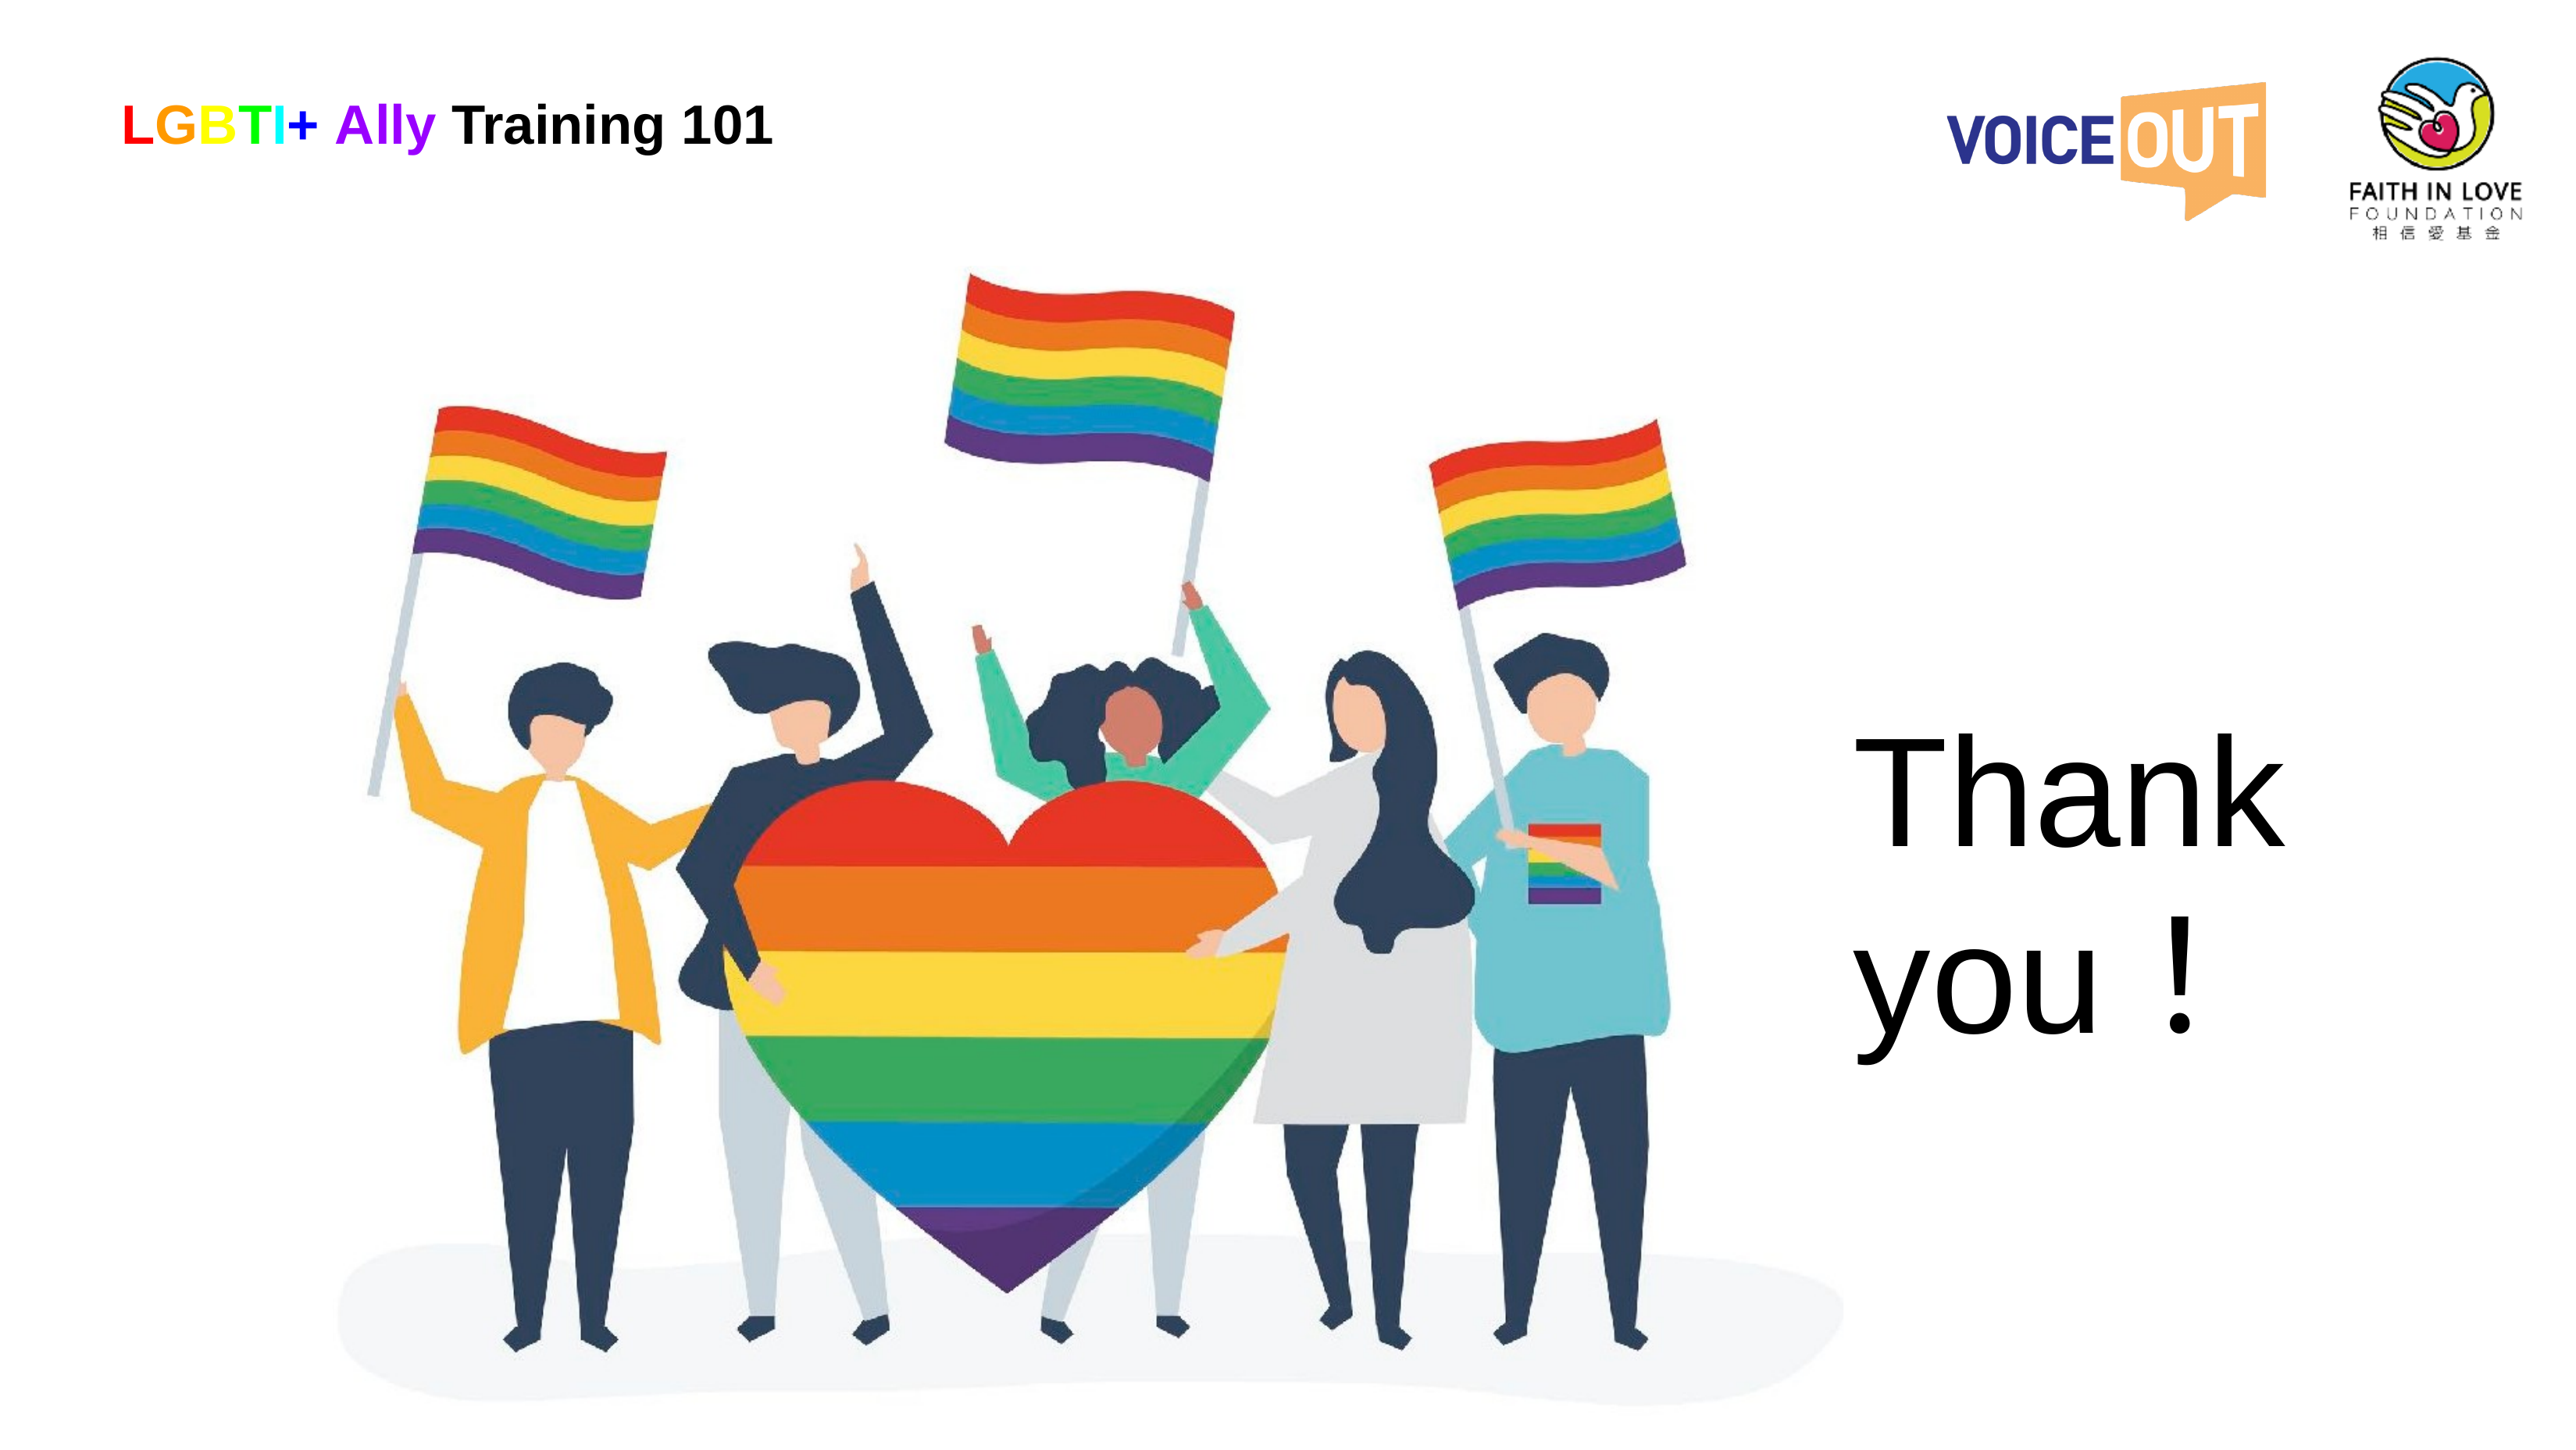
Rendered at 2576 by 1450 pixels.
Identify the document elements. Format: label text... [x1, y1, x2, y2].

text_box Thank you！ [1851, 689, 2314, 1064]
title LGBTI+ Ally Training 101 [120, 87, 1432, 211]
text_box [1946, 82, 2267, 221]
text_box [2304, 29, 2567, 269]
text_box [333, 266, 1844, 1416]
